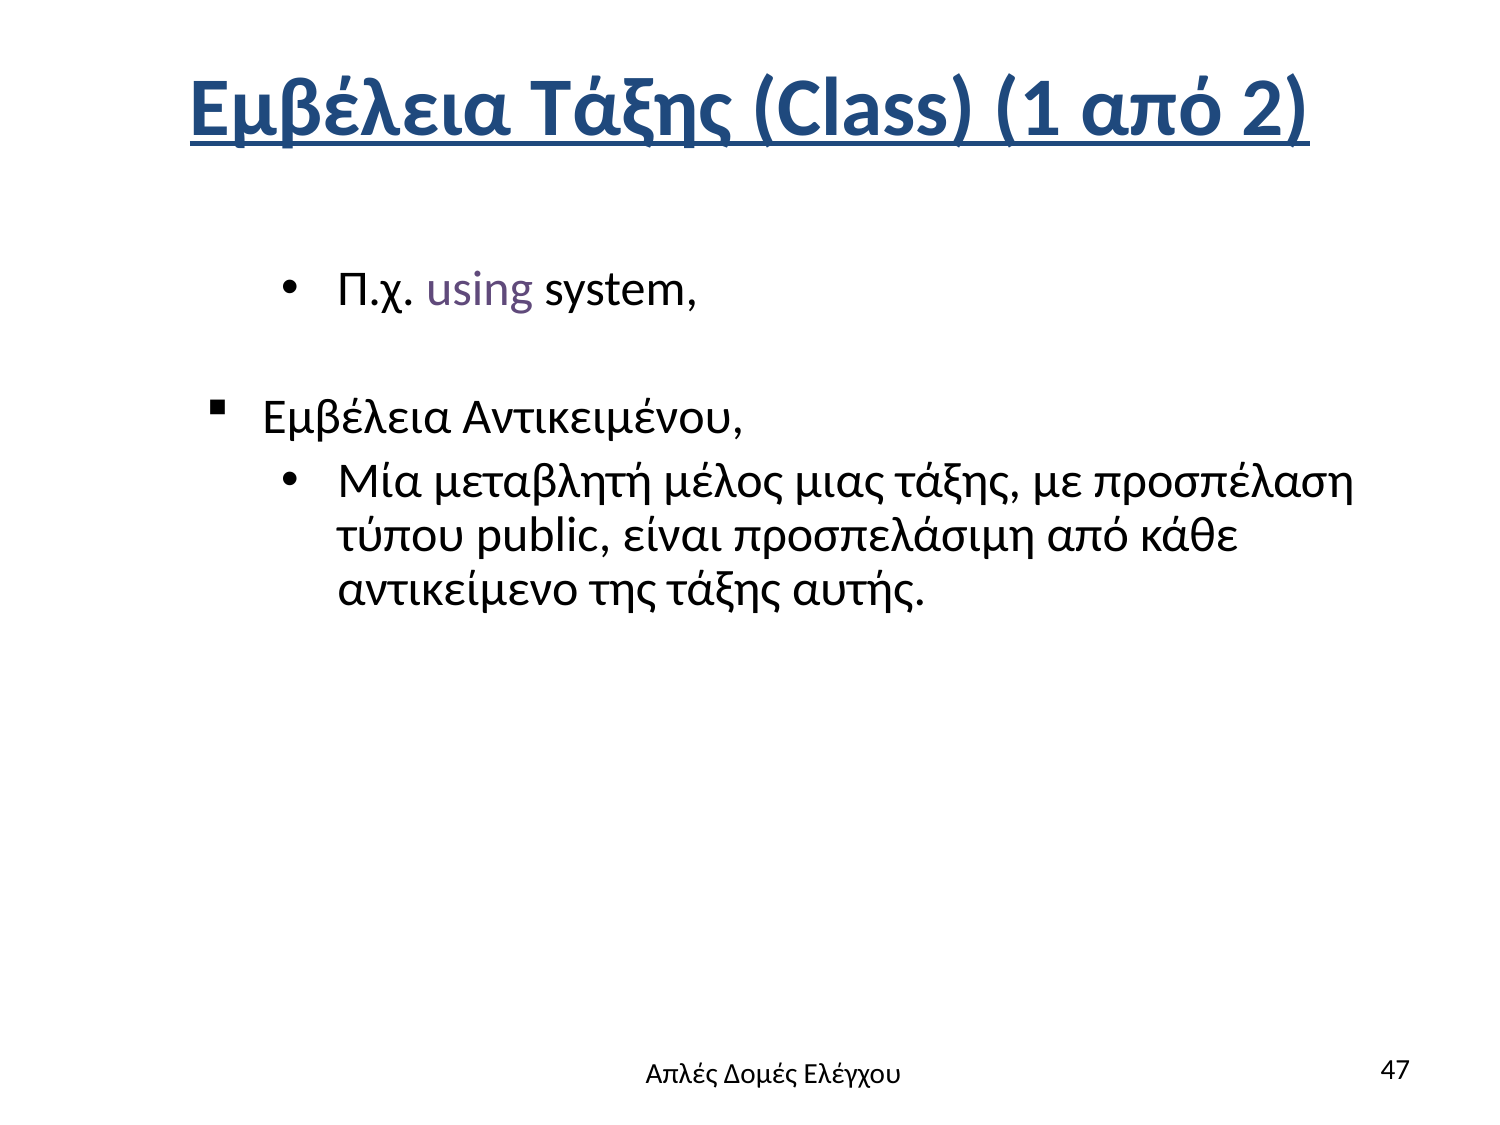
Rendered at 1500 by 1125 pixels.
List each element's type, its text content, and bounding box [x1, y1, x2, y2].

title Εμβέλεια Τάξης (Class) (1 από 2) [75, 7, 1425, 197]
text_box 47 [1074, 1042, 1425, 1103]
text_box Π.χ. using system, Εμβέλεια Αντικειμένου, Μία μεταβλητή μέλος μιας τάξης, με προσπέλαση τύπου public, είναι προσπελάσιμη από κάθε αντικείμενο της τάξης αυτής. [41, 254, 1378, 624]
text_box Απλές Δομές Ελέγχου [511, 1046, 1036, 1125]
